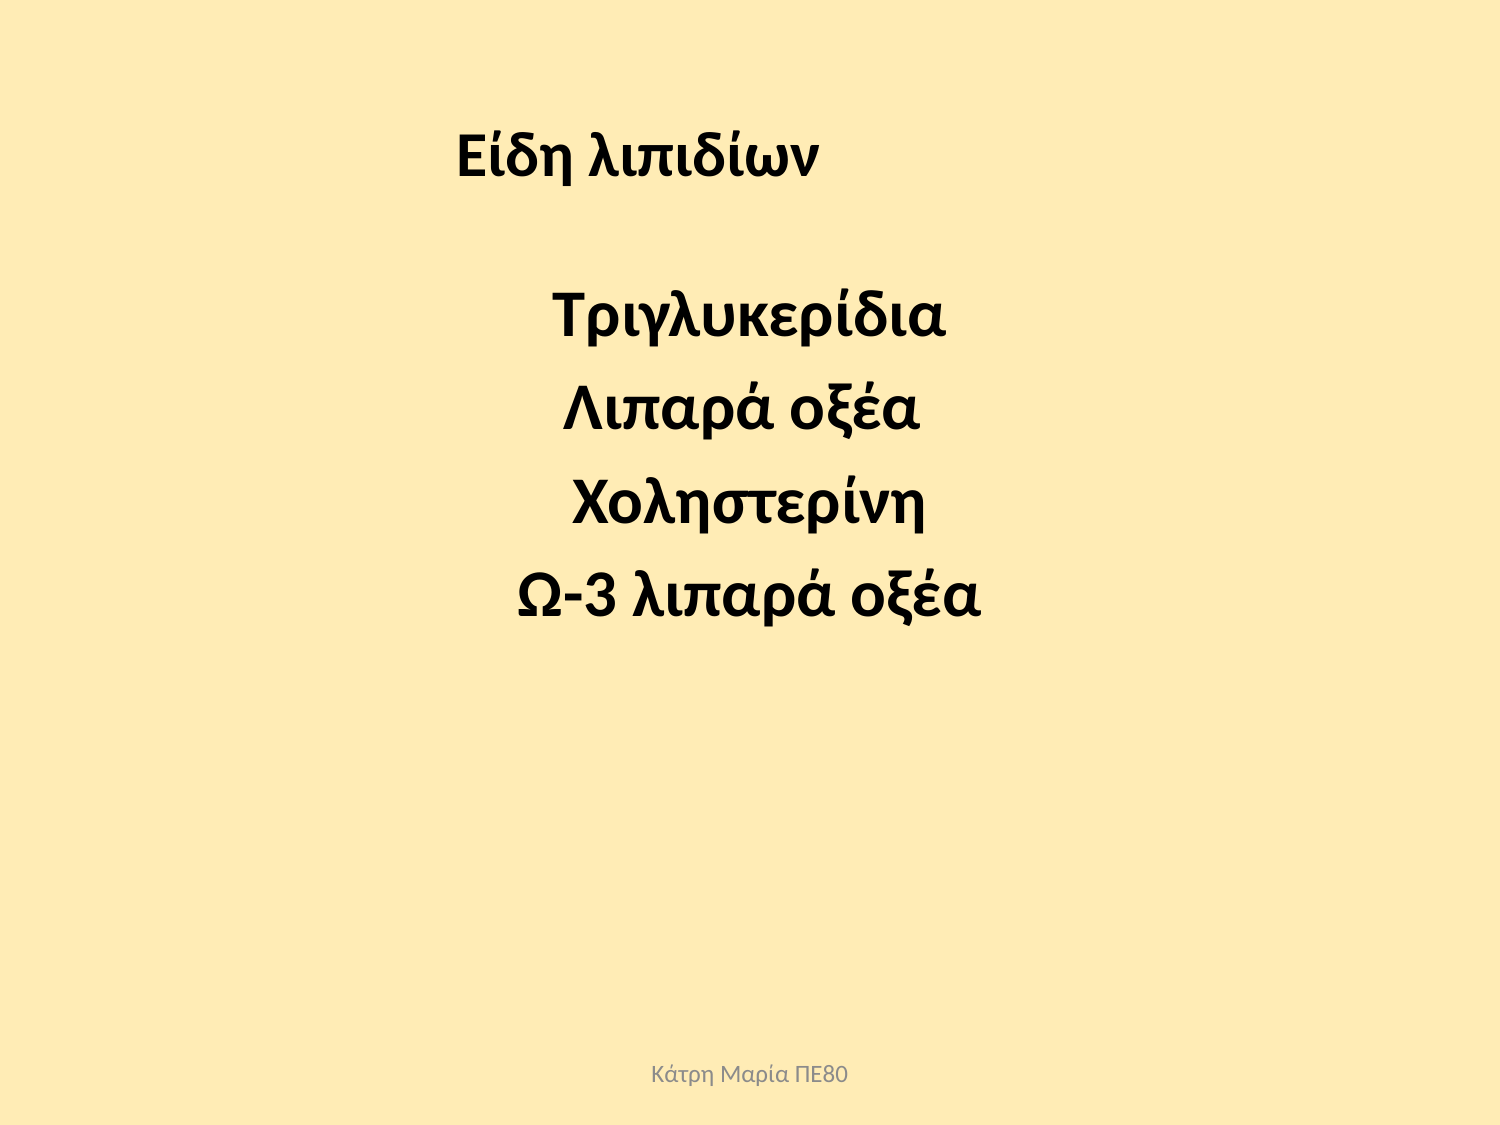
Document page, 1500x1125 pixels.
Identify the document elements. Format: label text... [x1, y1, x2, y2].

footer Κάτρη Μαρία ΠΕ80 [512, 1042, 988, 1103]
list Είδη λιπιδίων [0, 105, 1278, 258]
title [75, 45, 1425, 233]
list Τριγλυκερίδια Λιπαρά οξέα Χοληστερίνη Ω-3 λιπαρά οξέα [75, 262, 1425, 1005]
